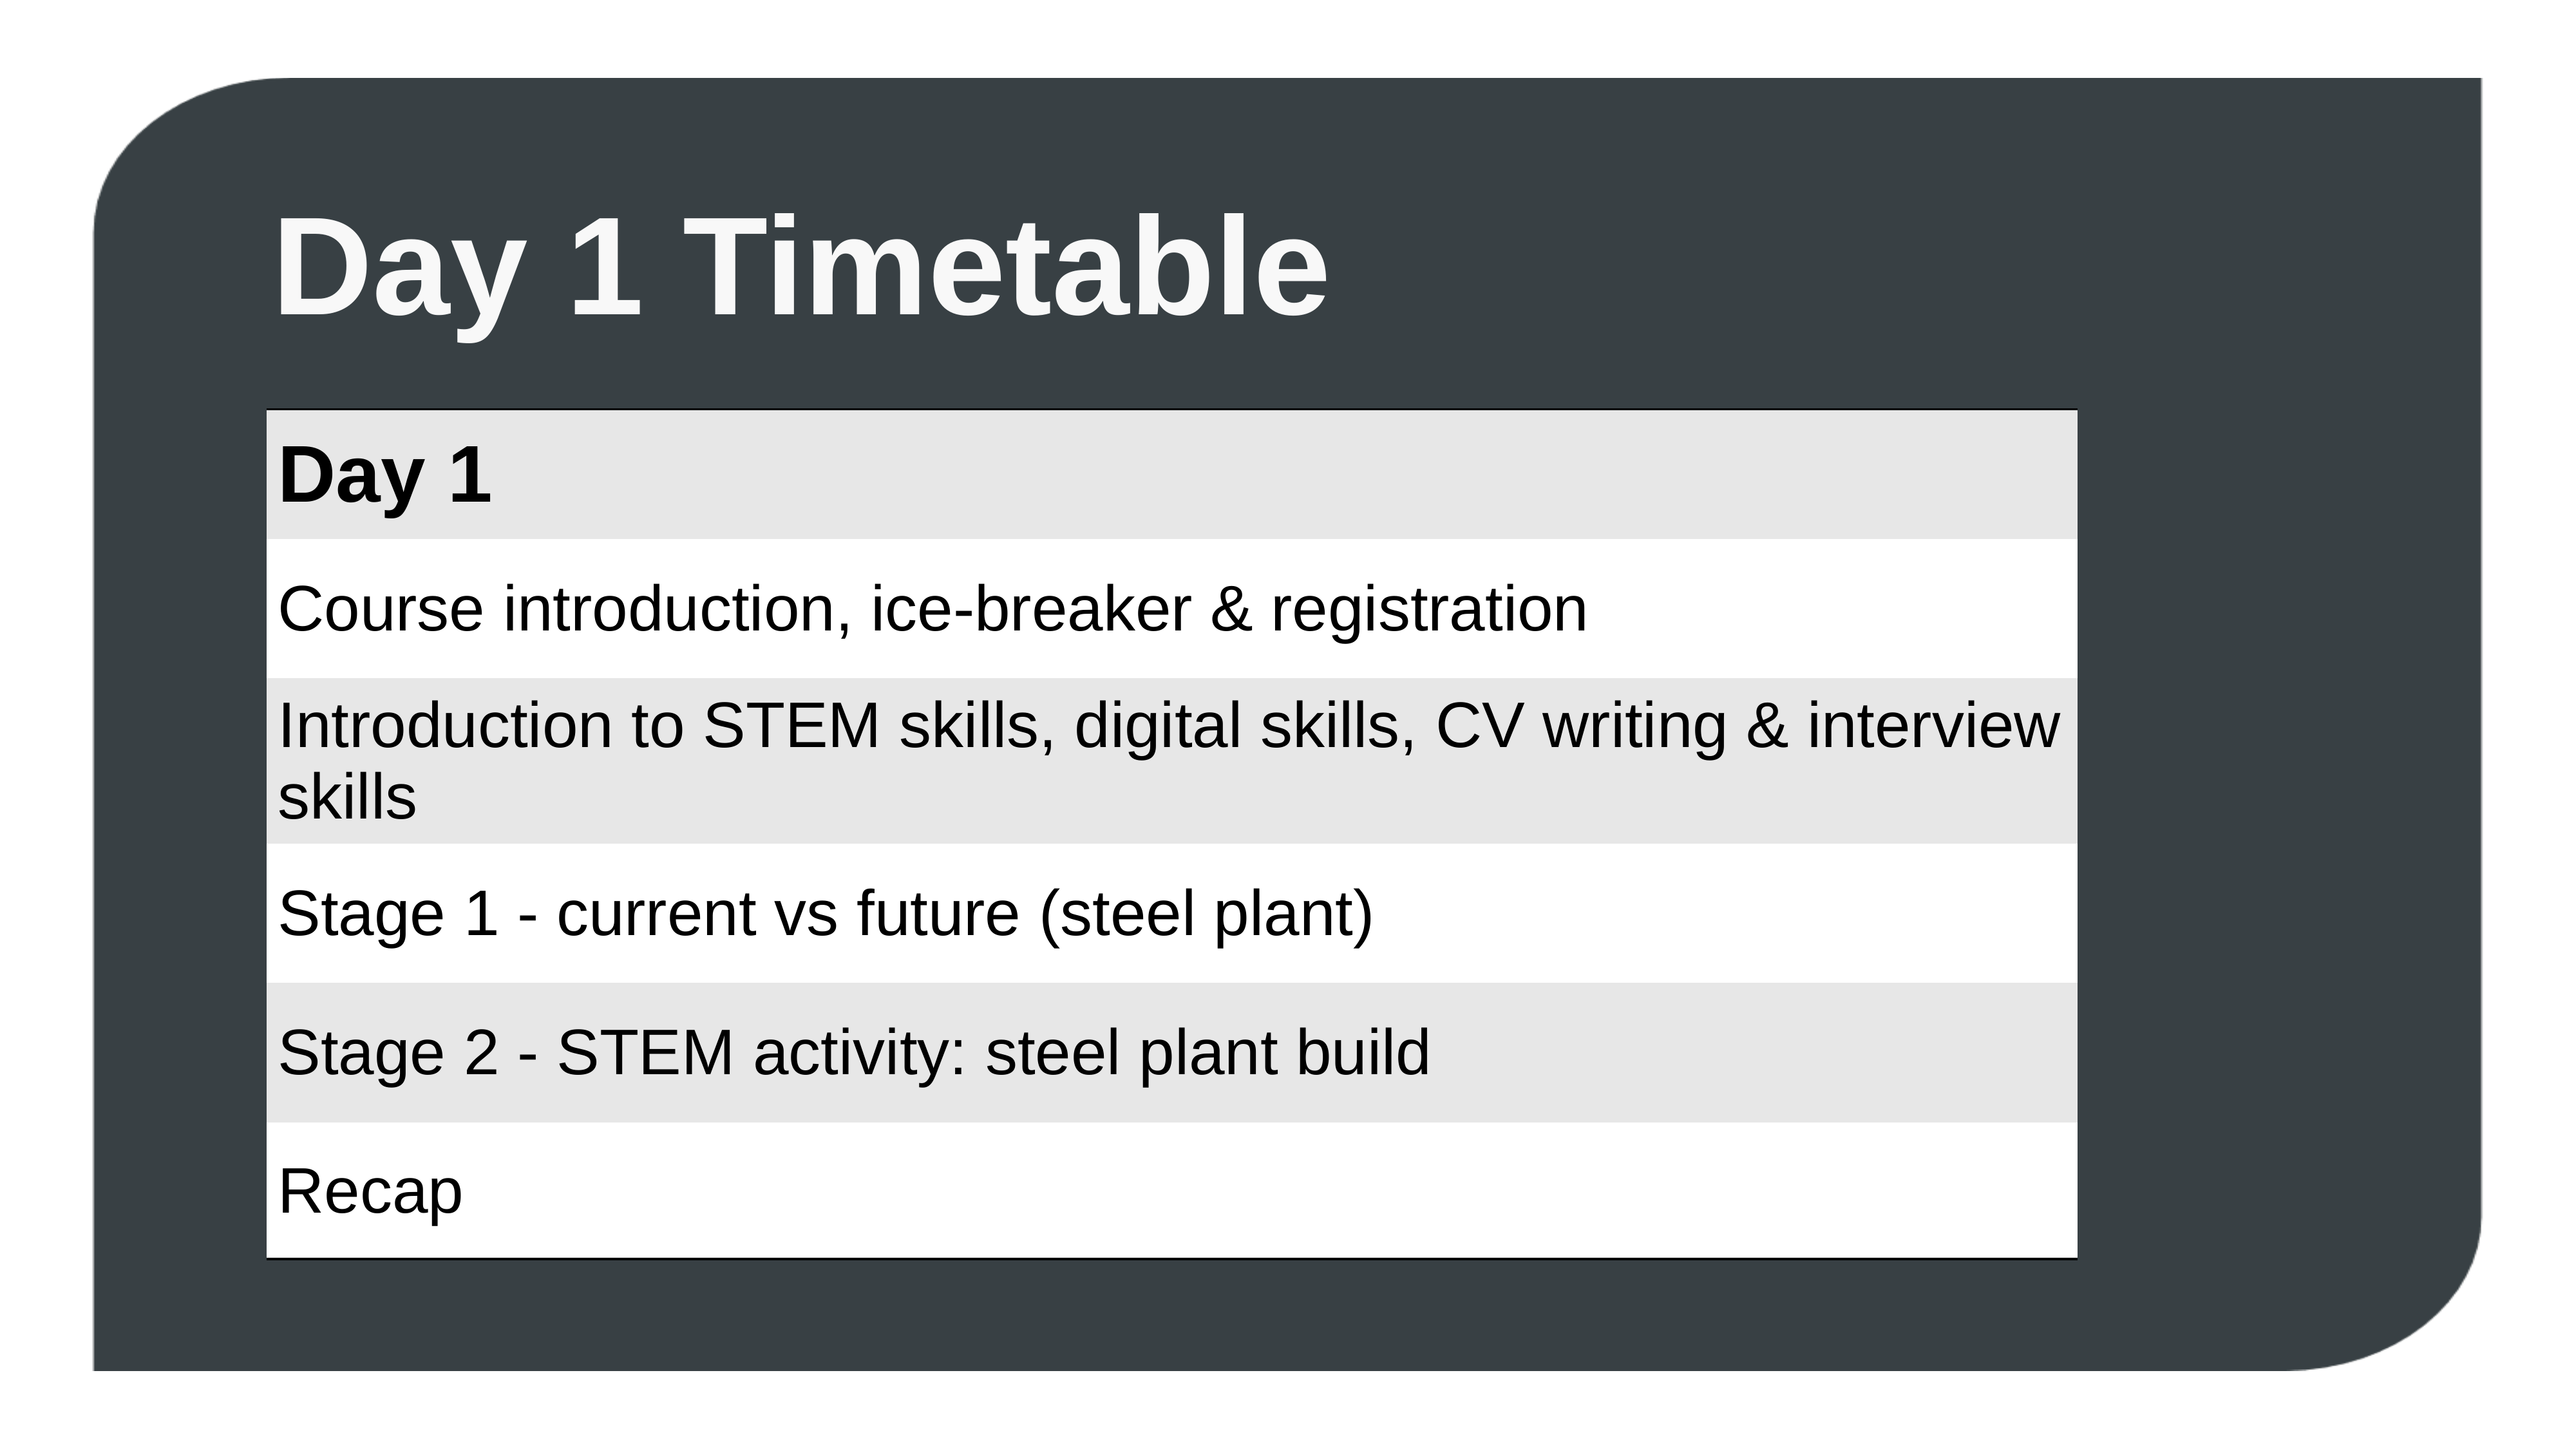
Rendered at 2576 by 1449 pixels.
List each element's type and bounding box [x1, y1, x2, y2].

picture [91, 77, 2485, 1371]
